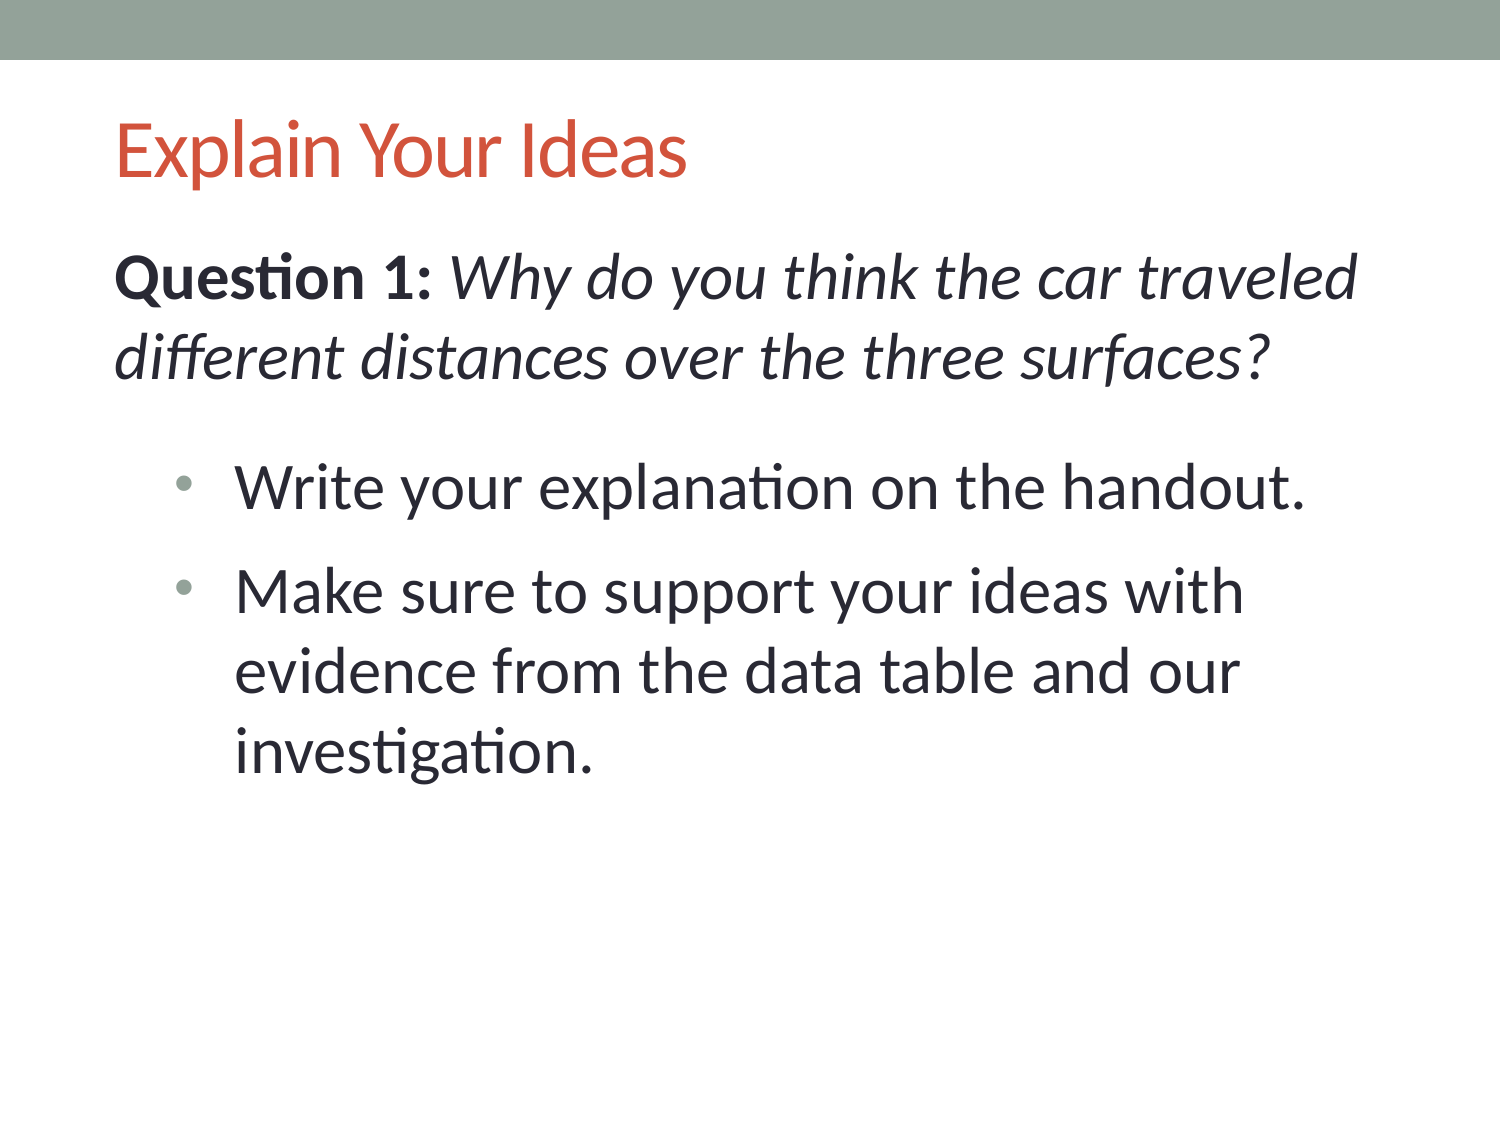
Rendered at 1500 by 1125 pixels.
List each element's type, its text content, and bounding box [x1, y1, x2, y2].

title Explain Your Ideas [99, 62, 1425, 224]
list Question 1: Why do you think the car traveled different distances over the three surfaces? Write your explanation on the handout. Make sure to support your ideas with evidence from the data table and our investigation. [99, 224, 1438, 1025]
